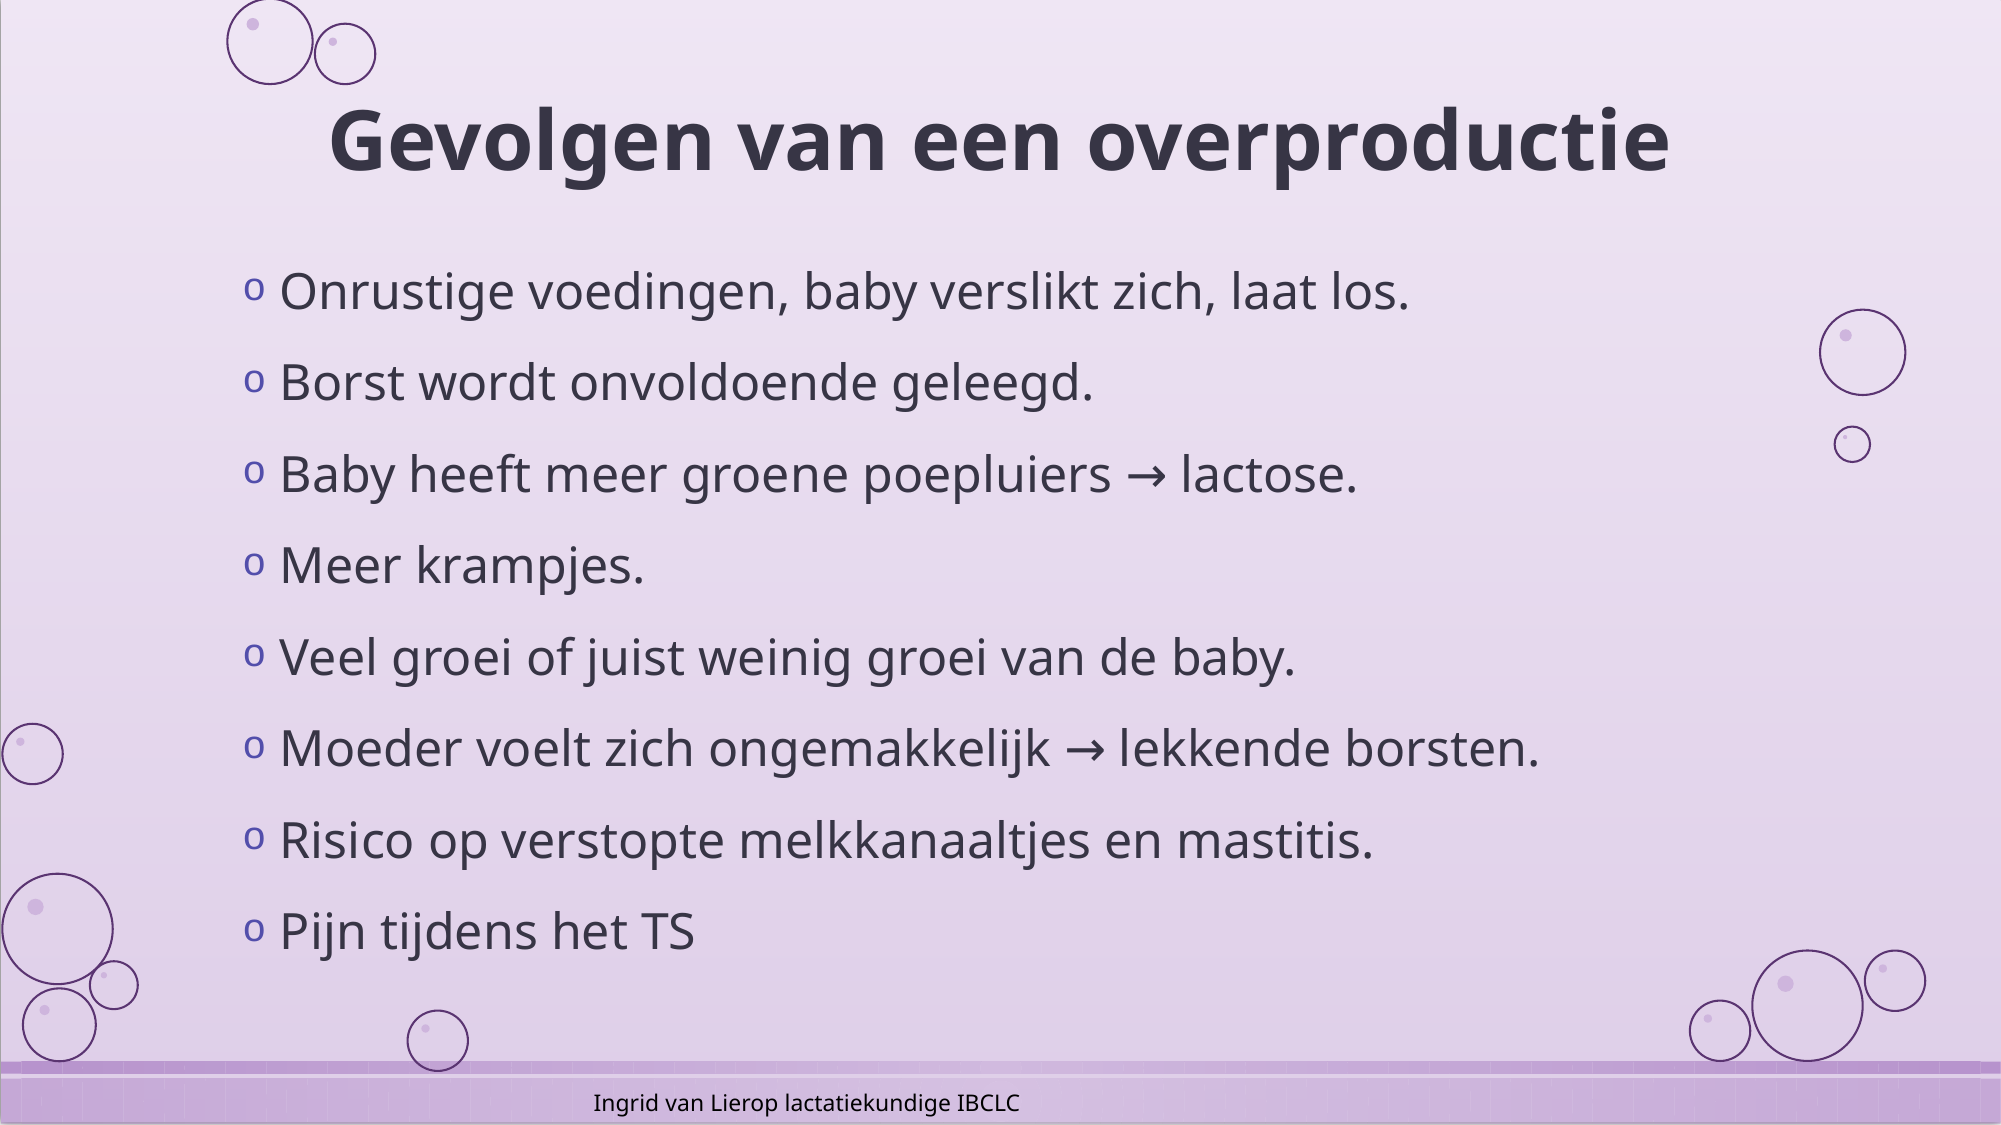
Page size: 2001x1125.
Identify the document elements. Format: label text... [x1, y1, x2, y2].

footer Ingrid van Lierop lactatiekundige IBCLC [219, 1082, 1395, 1122]
list Onrustige voedingen, baby verslikt zich, laat los. Borst wordt onvoldoende geleegd. Baby heeft meer groene poepluiers → lactose. Meer krampjes. Veel groei of juist weinig groei van de baby. Moeder voelt zich ongemakkelijk → lekkende borsten. Risico op verstopte melkkanaaltjes en mastitis. Pijn tijdens het TS [219, 258, 1780, 990]
title Gevolgen van een overproductie [219, 76, 1780, 196]
